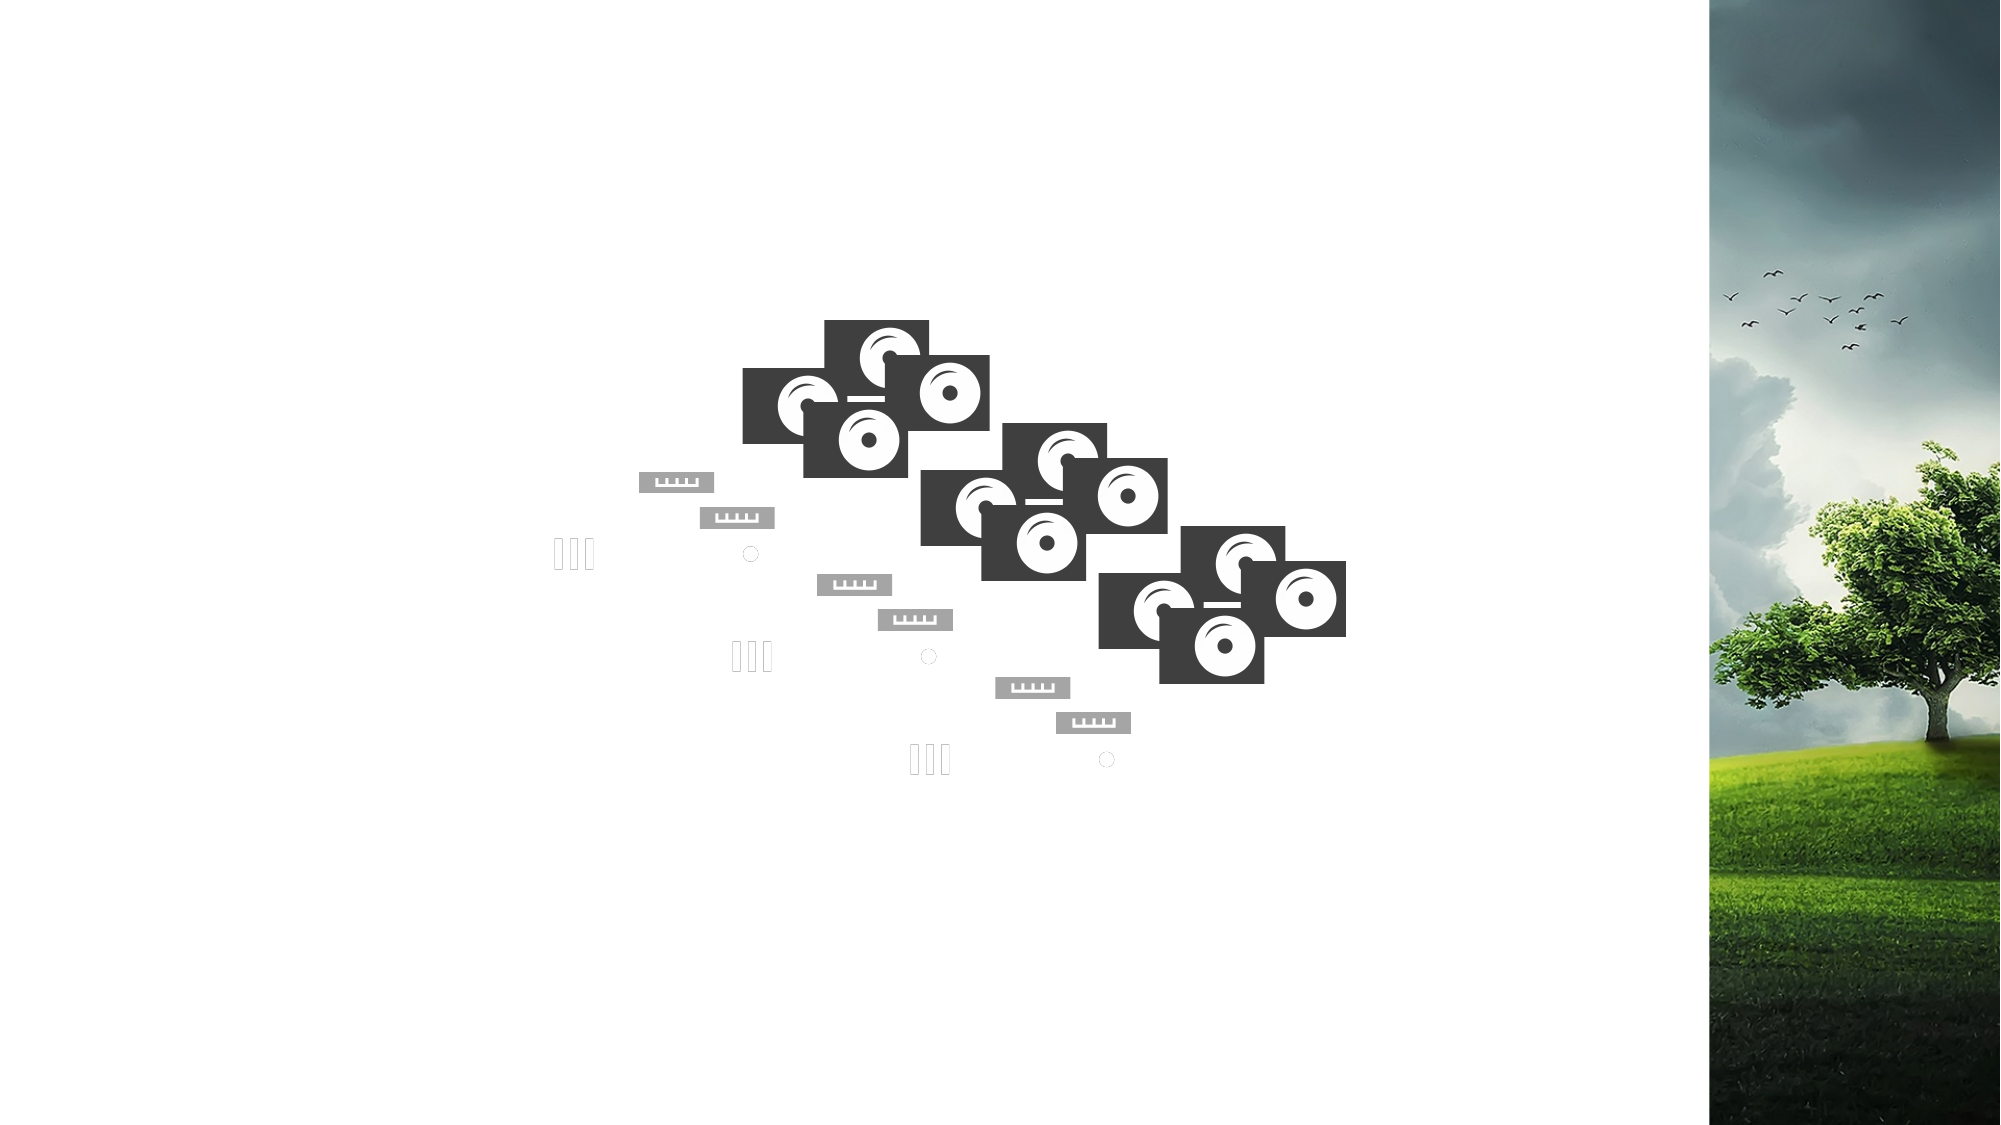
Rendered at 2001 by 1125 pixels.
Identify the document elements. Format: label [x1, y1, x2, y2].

picture [1709, 0, 2000, 1125]
text_box [995, 526, 1346, 734]
text_box [539, 527, 781, 581]
text_box [639, 320, 990, 529]
text_box [896, 732, 1137, 787]
text_box [717, 629, 959, 684]
text_box [817, 423, 1168, 631]
